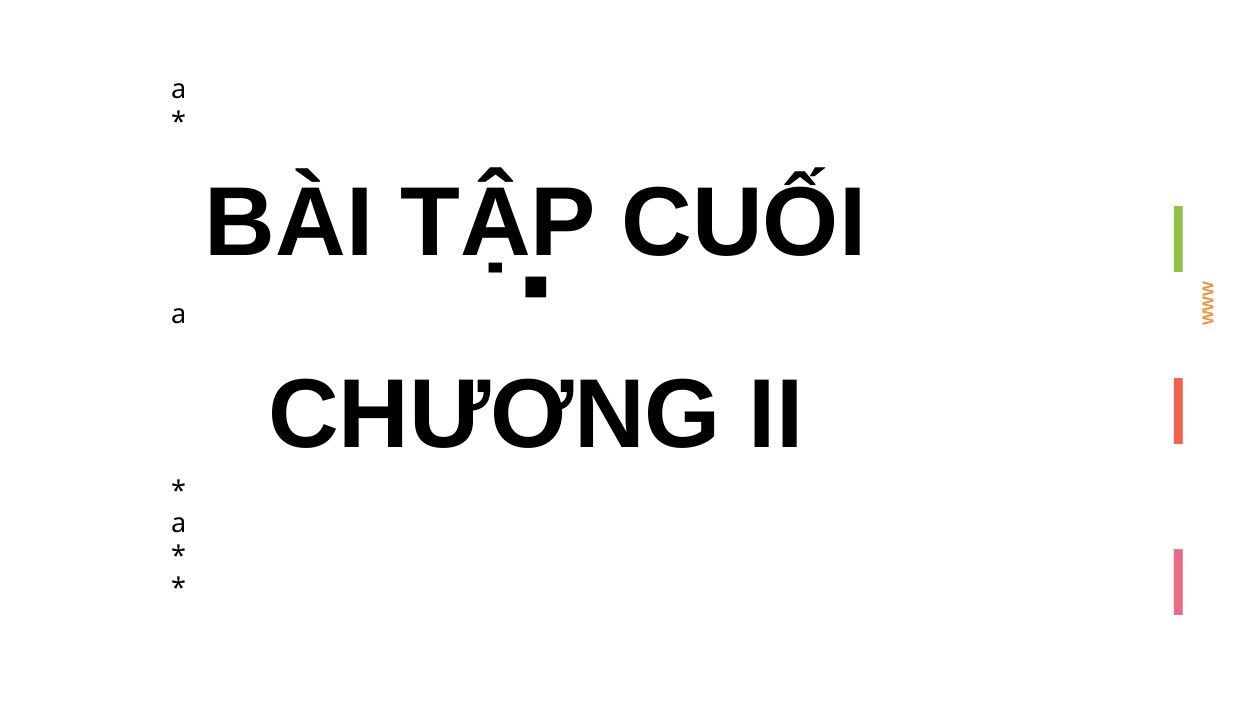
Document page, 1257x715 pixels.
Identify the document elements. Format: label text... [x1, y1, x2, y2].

text_box WWW [1197, 277, 1214, 326]
text_box I [1165, 176, 1215, 248]
text_box I [1165, 349, 1215, 418]
text_box I [1165, 519, 1215, 590]
text_box a * BÀI TẬP CUỐI ■ a CHƯƠNG II * a * * [96, 71, 976, 611]
